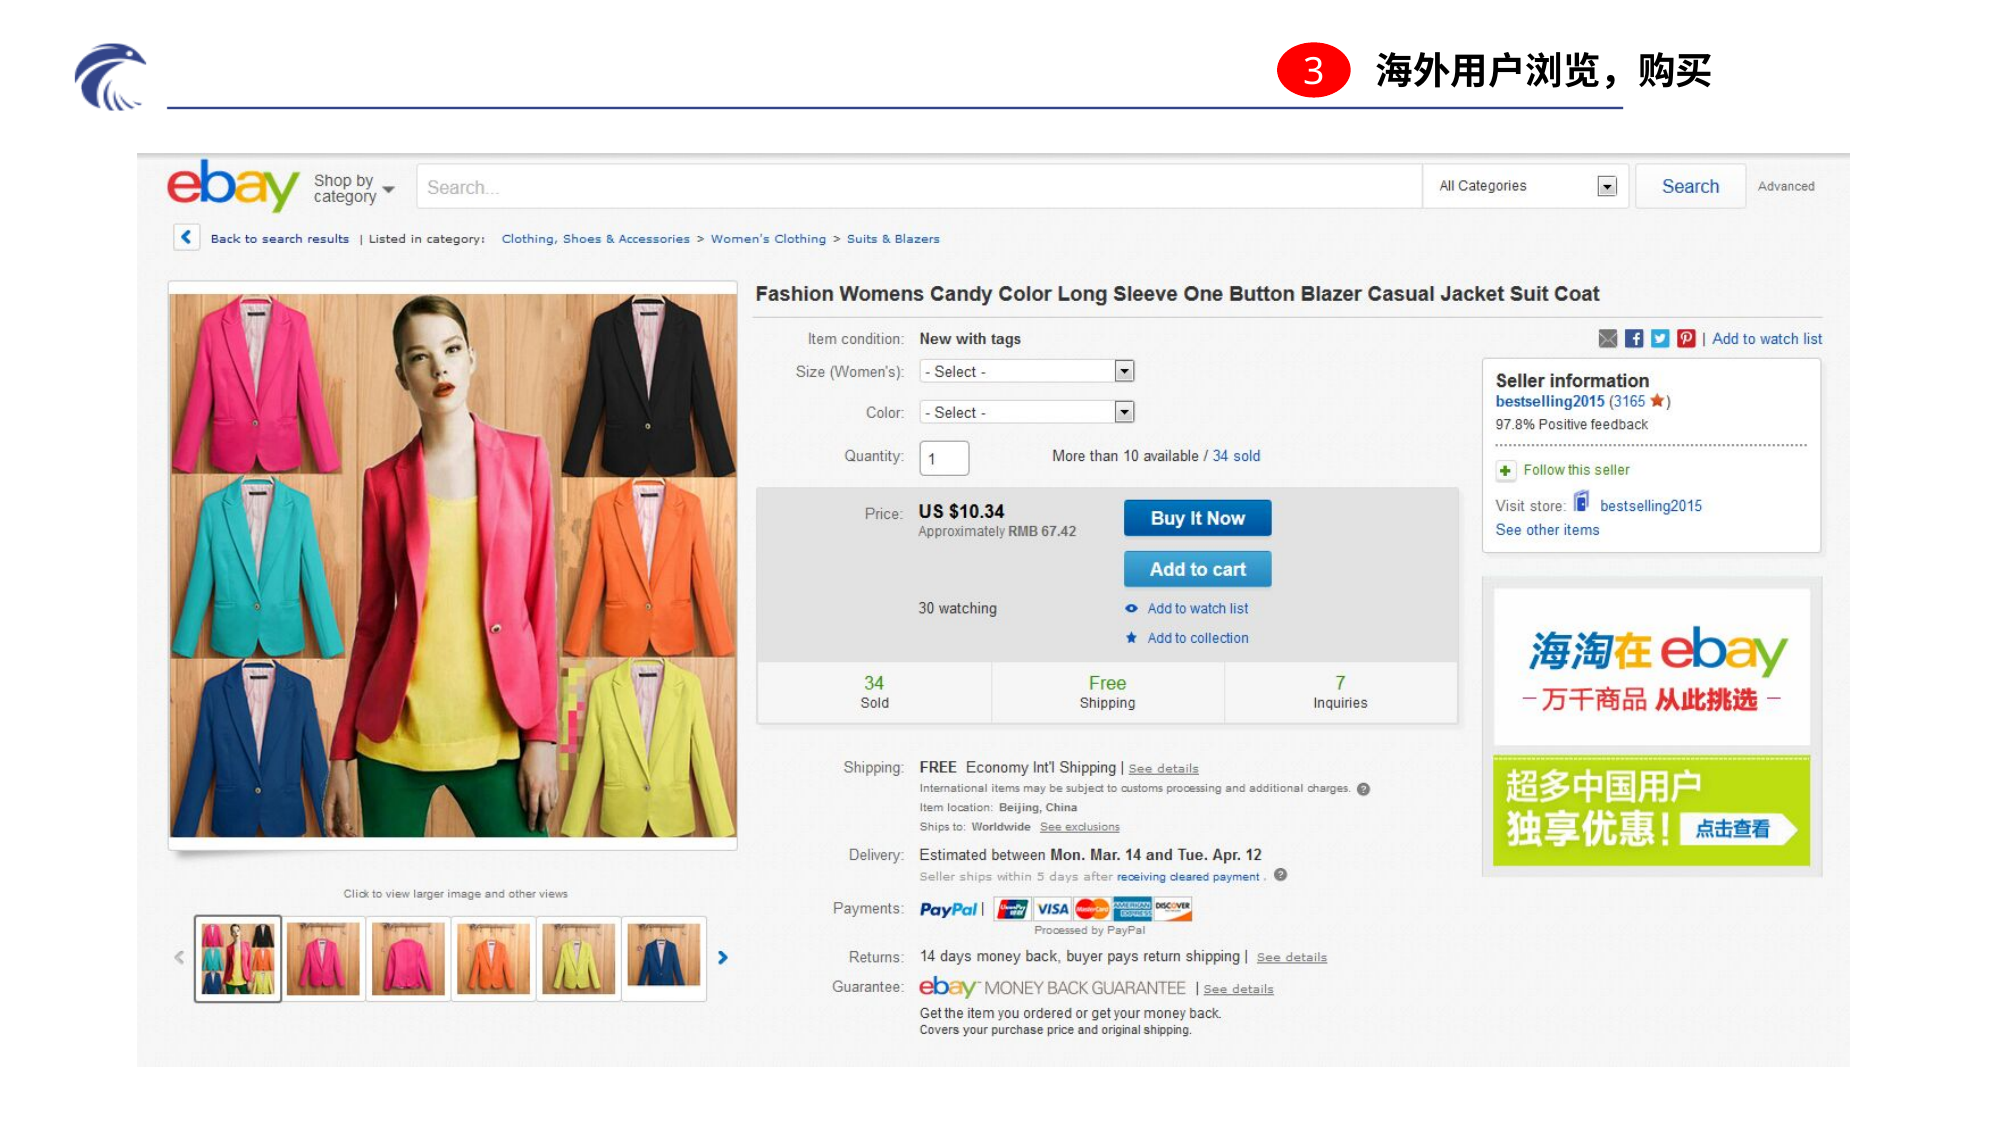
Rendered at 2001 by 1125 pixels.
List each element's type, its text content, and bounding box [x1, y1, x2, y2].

picture [137, 152, 1850, 1067]
text_box 3 [1276, 41, 1352, 99]
text_box 海外用户浏览，购买 [1277, 40, 1729, 152]
picture [58, 32, 1634, 124]
